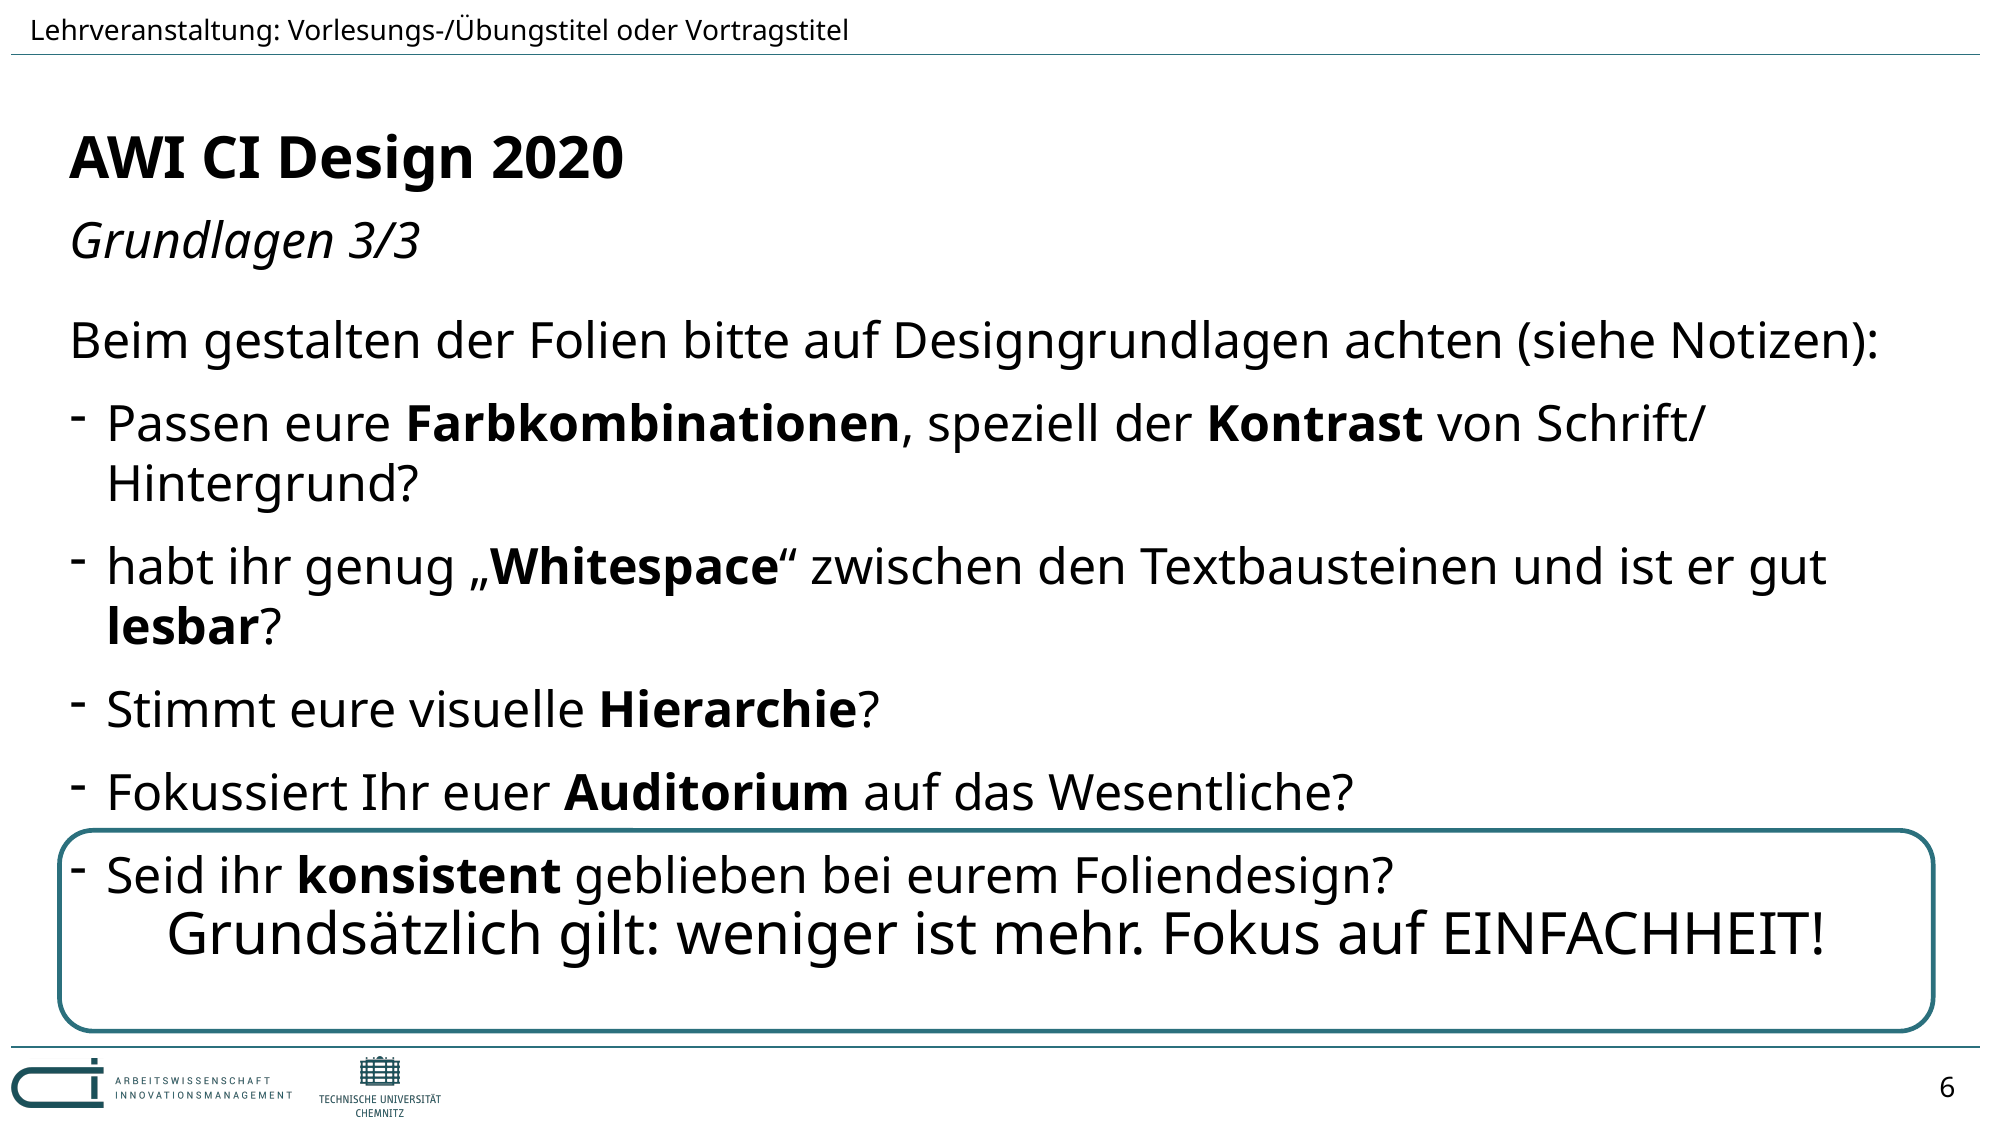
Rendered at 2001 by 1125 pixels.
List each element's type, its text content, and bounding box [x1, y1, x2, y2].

text_box Grundsätzlich gilt: weniger ist mehr. Fokus auf EINFACHHEIT! [57, 828, 1936, 1034]
title AWI CI Design 2020 [55, 101, 1945, 209]
picture [11, 1058, 292, 1108]
picture [314, 1043, 446, 1123]
list Grundlagen 3/3 [54, 201, 1945, 286]
list Beim gestalten der Folien bitte auf Designgrundlagen achten (siehe Notizen): Passen eure Farbkombinationen, speziell der Kontrast von Schrift/ Hintergrund? habt ihr genug „Whitespace“ zwischen den Textbausteinen und ist er gut lesbar? Stimmt eure visuelle Hierarchie? Fokussiert Ihr euer Auditorium auf das Wesentliche? Seid ihr konsistent geblieben bei eurem Foliendesign? [55, 300, 1945, 1024]
